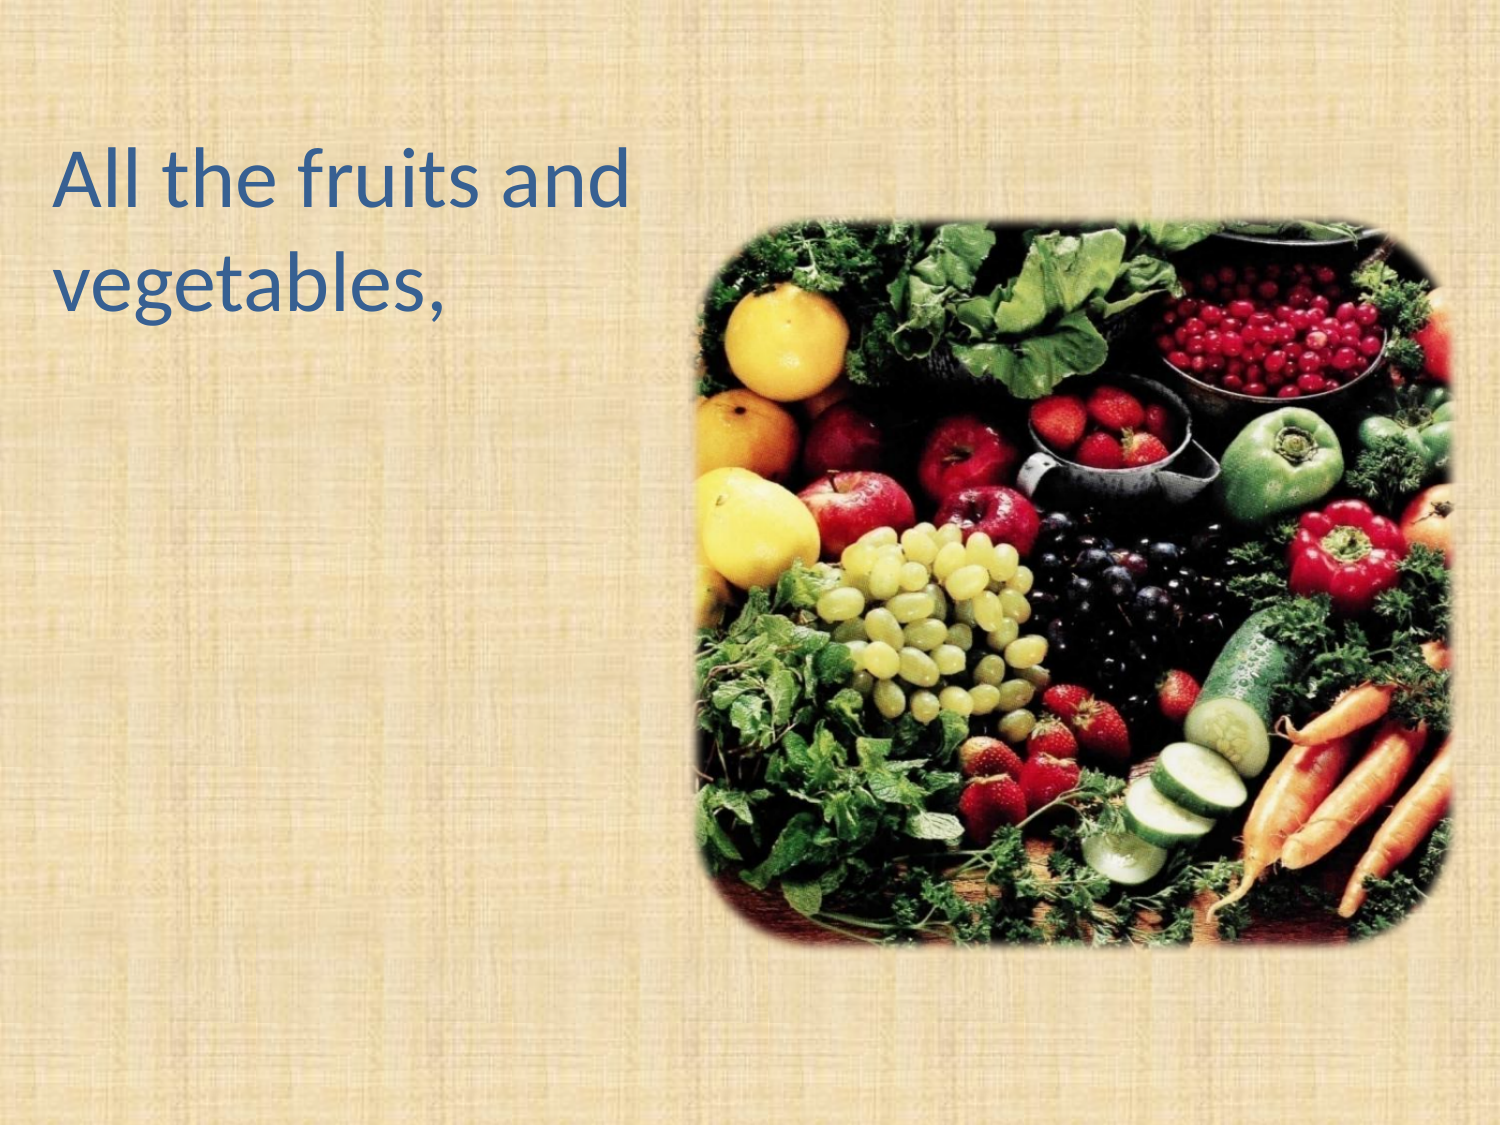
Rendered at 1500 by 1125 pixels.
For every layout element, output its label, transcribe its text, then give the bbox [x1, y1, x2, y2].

text_box All the fruits and vegetables, [37, 99, 650, 350]
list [687, 212, 1461, 956]
